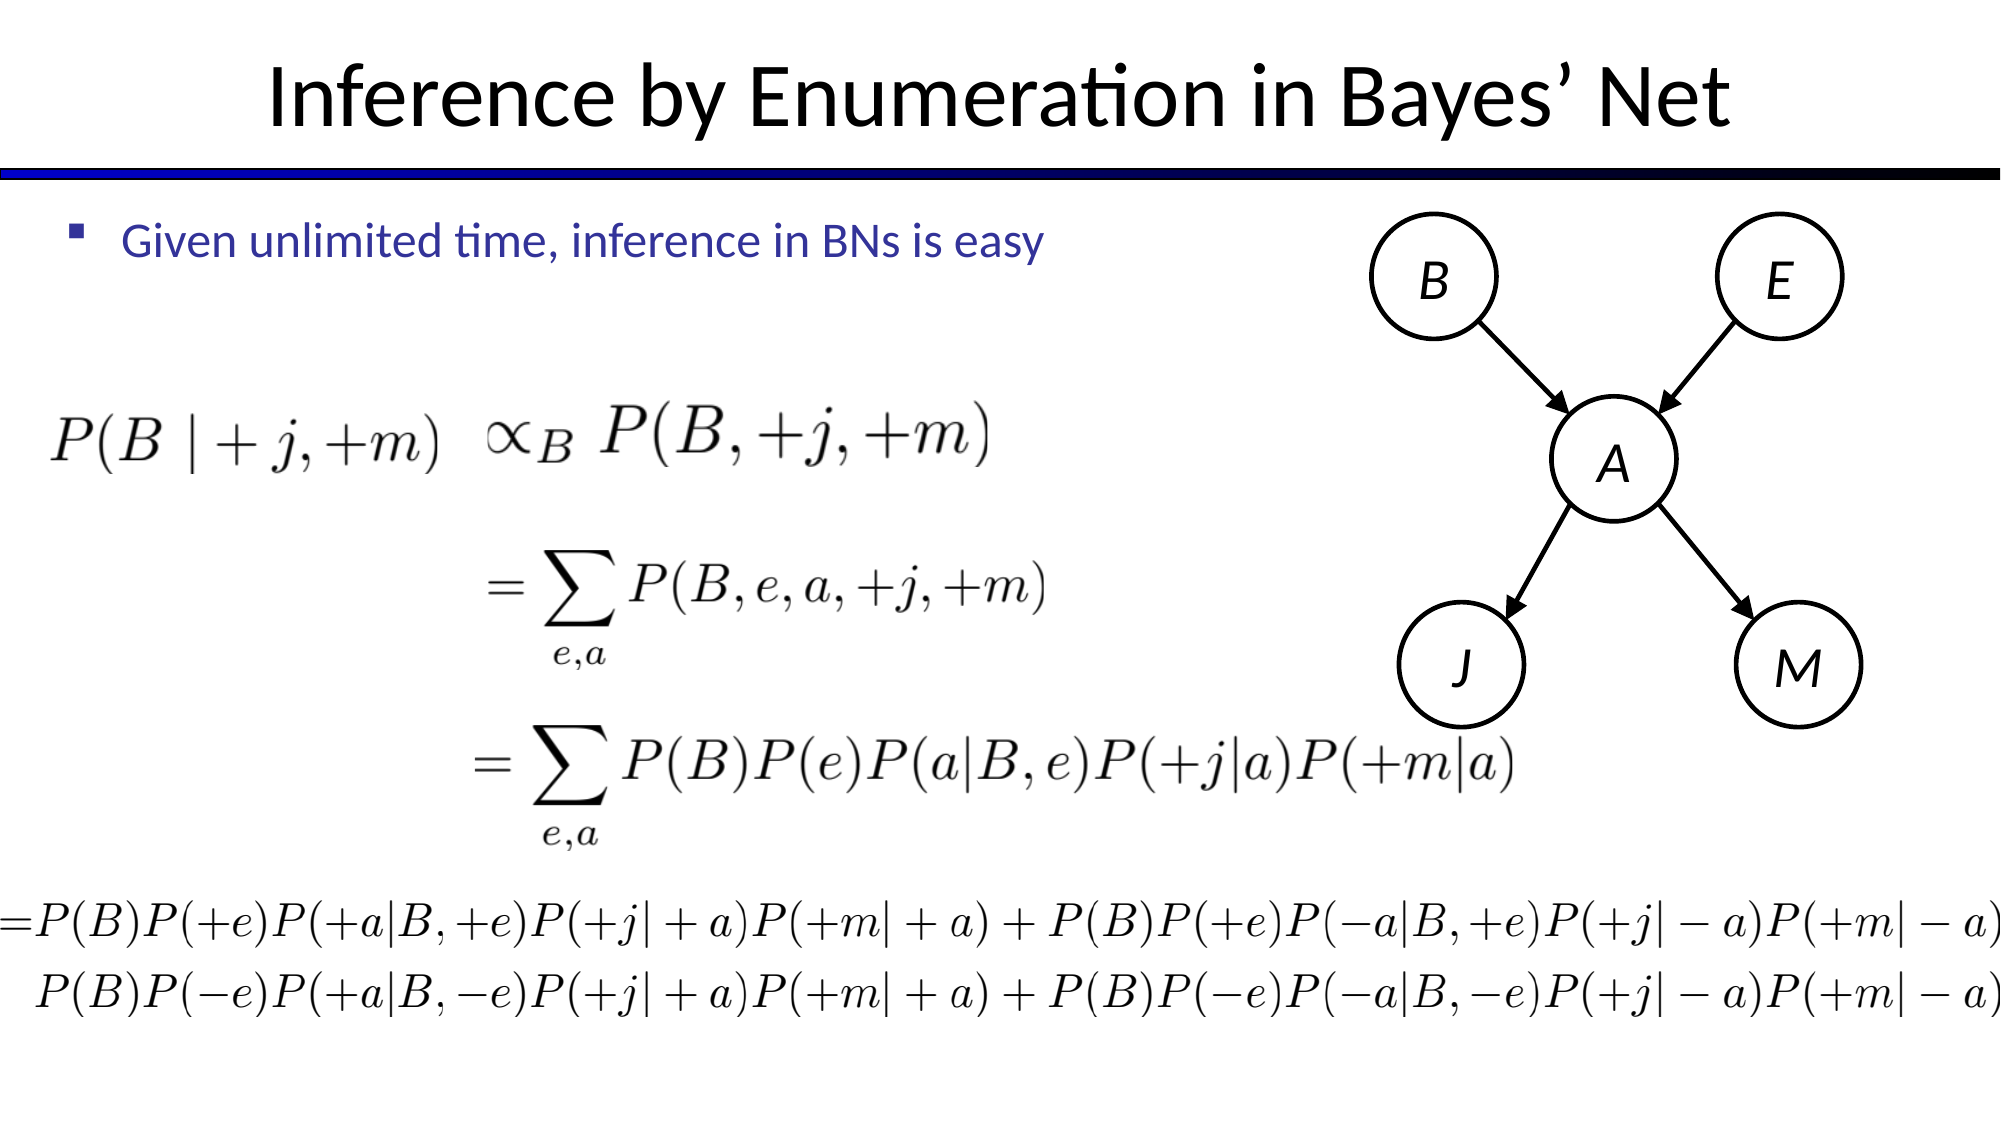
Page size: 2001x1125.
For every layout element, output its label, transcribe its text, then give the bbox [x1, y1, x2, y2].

text_box A [1551, 396, 1677, 522]
picture [49, 412, 438, 474]
text_box J [1398, 602, 1524, 723]
text_box M [1736, 602, 1862, 728]
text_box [1657, 320, 1736, 415]
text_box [1505, 503, 1571, 621]
picture [474, 724, 1513, 851]
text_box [1477, 320, 1570, 415]
picture [0, 899, 2000, 1017]
title Inference by Enumeration in Bayes’ Net [0, 0, 2000, 184]
picture [487, 549, 1044, 670]
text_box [1658, 503, 1755, 621]
text_box B [1371, 213, 1497, 339]
text_box E [1717, 213, 1843, 339]
picture [487, 399, 988, 467]
list Given unlimited time, inference in BNs is easy [49, 199, 1263, 899]
